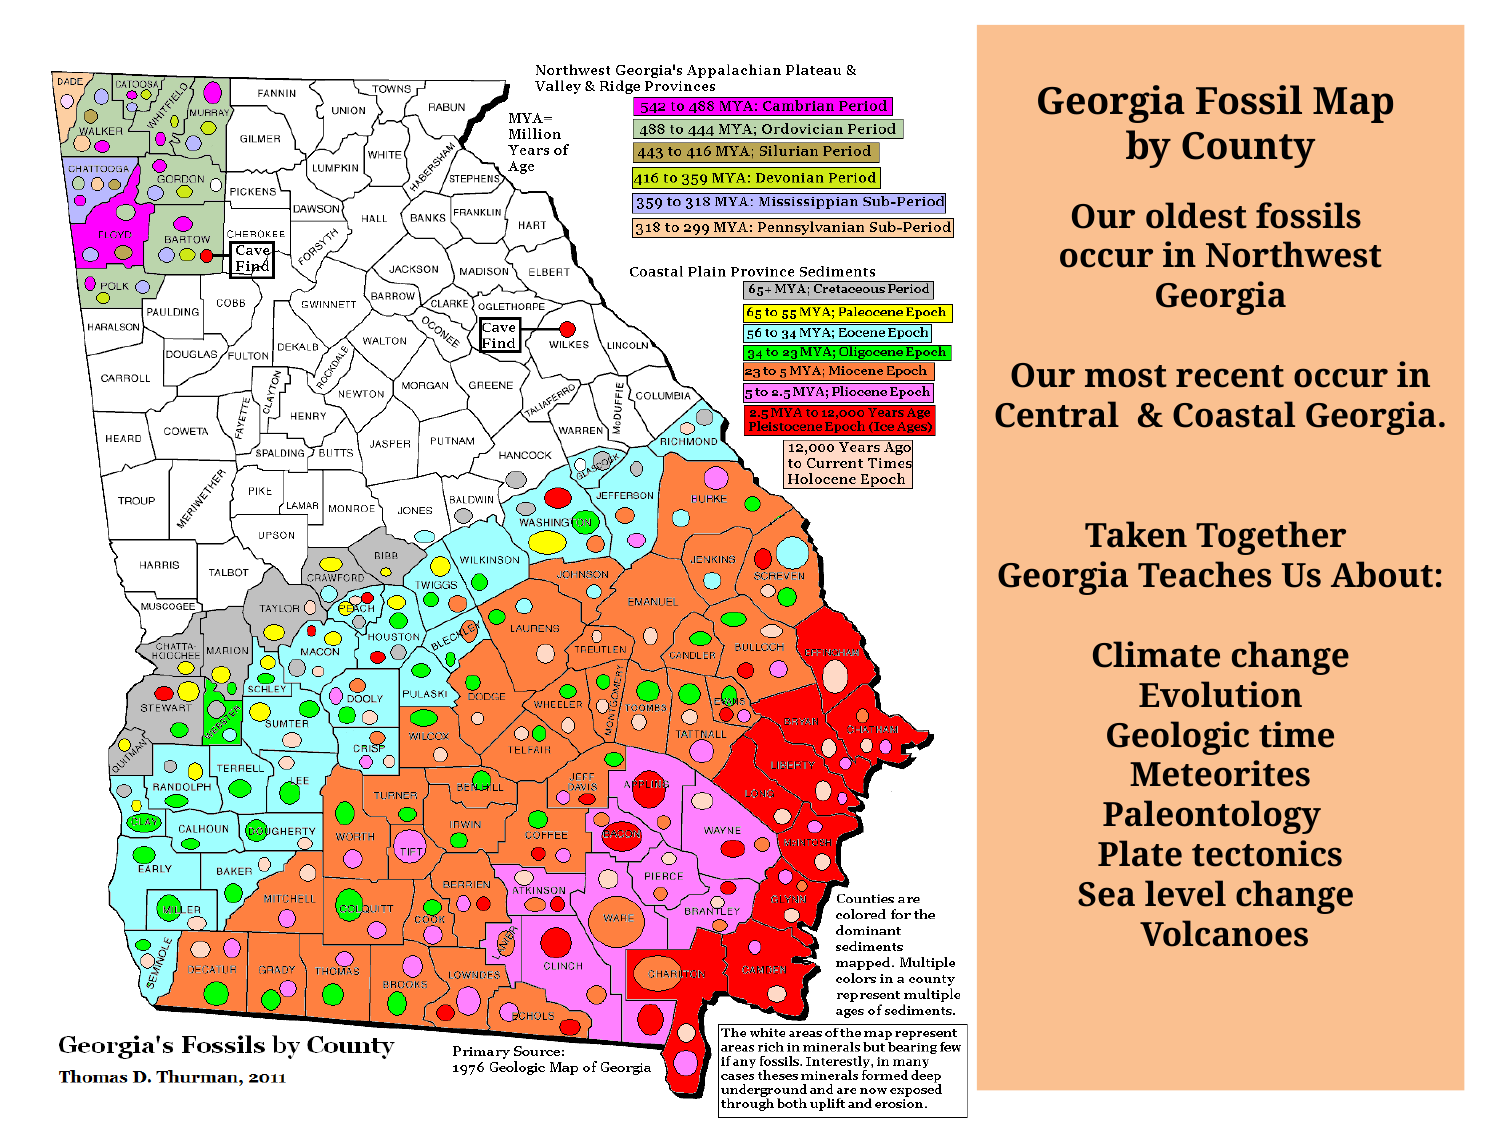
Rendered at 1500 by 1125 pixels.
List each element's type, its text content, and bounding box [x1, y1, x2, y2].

picture [37, 49, 976, 1122]
text_box Georgia Fossil Map by County Our oldest fossils occur in Northwest Georgia Our most recent occur in Central & Coastal Georgia. Taken Together Georgia Teaches Us About: Climate change Evolution Geologic time Meteorites Paleontology Plate tectonics Sea level change Volcanoes [976, 24, 1465, 1091]
